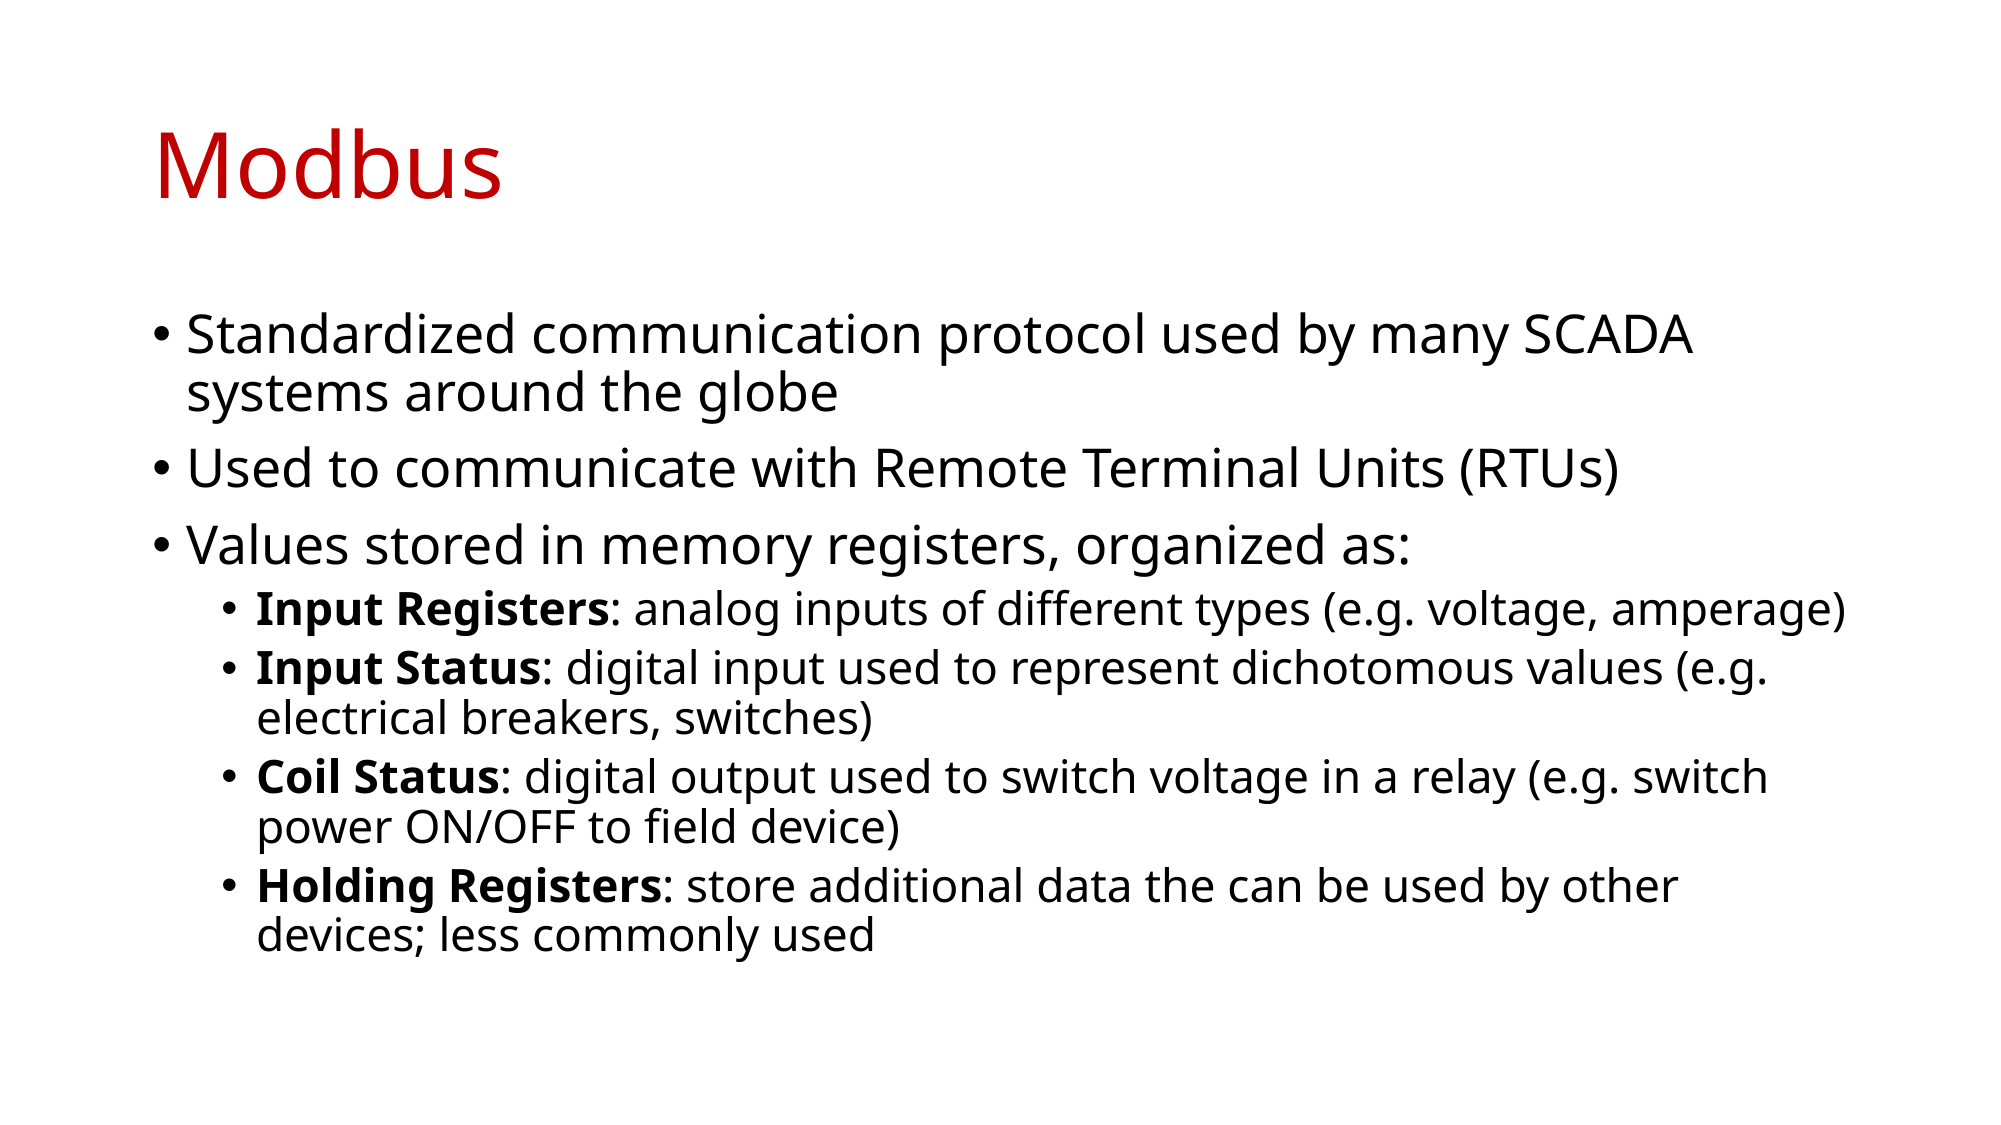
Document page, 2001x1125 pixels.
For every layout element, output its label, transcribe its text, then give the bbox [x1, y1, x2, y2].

list Standardized communication protocol used by many SCADA systems around the globe Used to communicate with Remote Terminal Units (RTUs) Values stored in memory registers, organized as: Input Registers: analog inputs of different types (e.g. voltage, amperage) Input Status: digital input used to represent dichotomous values (e.g. electrical breakers, switches) Coil Status: digital output used to switch voltage in a relay (e.g. switch power ON/OFF to field device) Holding Registers: store additional data the can be used by other devices; less commonly used [137, 299, 1863, 1014]
title Modbus [137, 59, 1863, 278]
